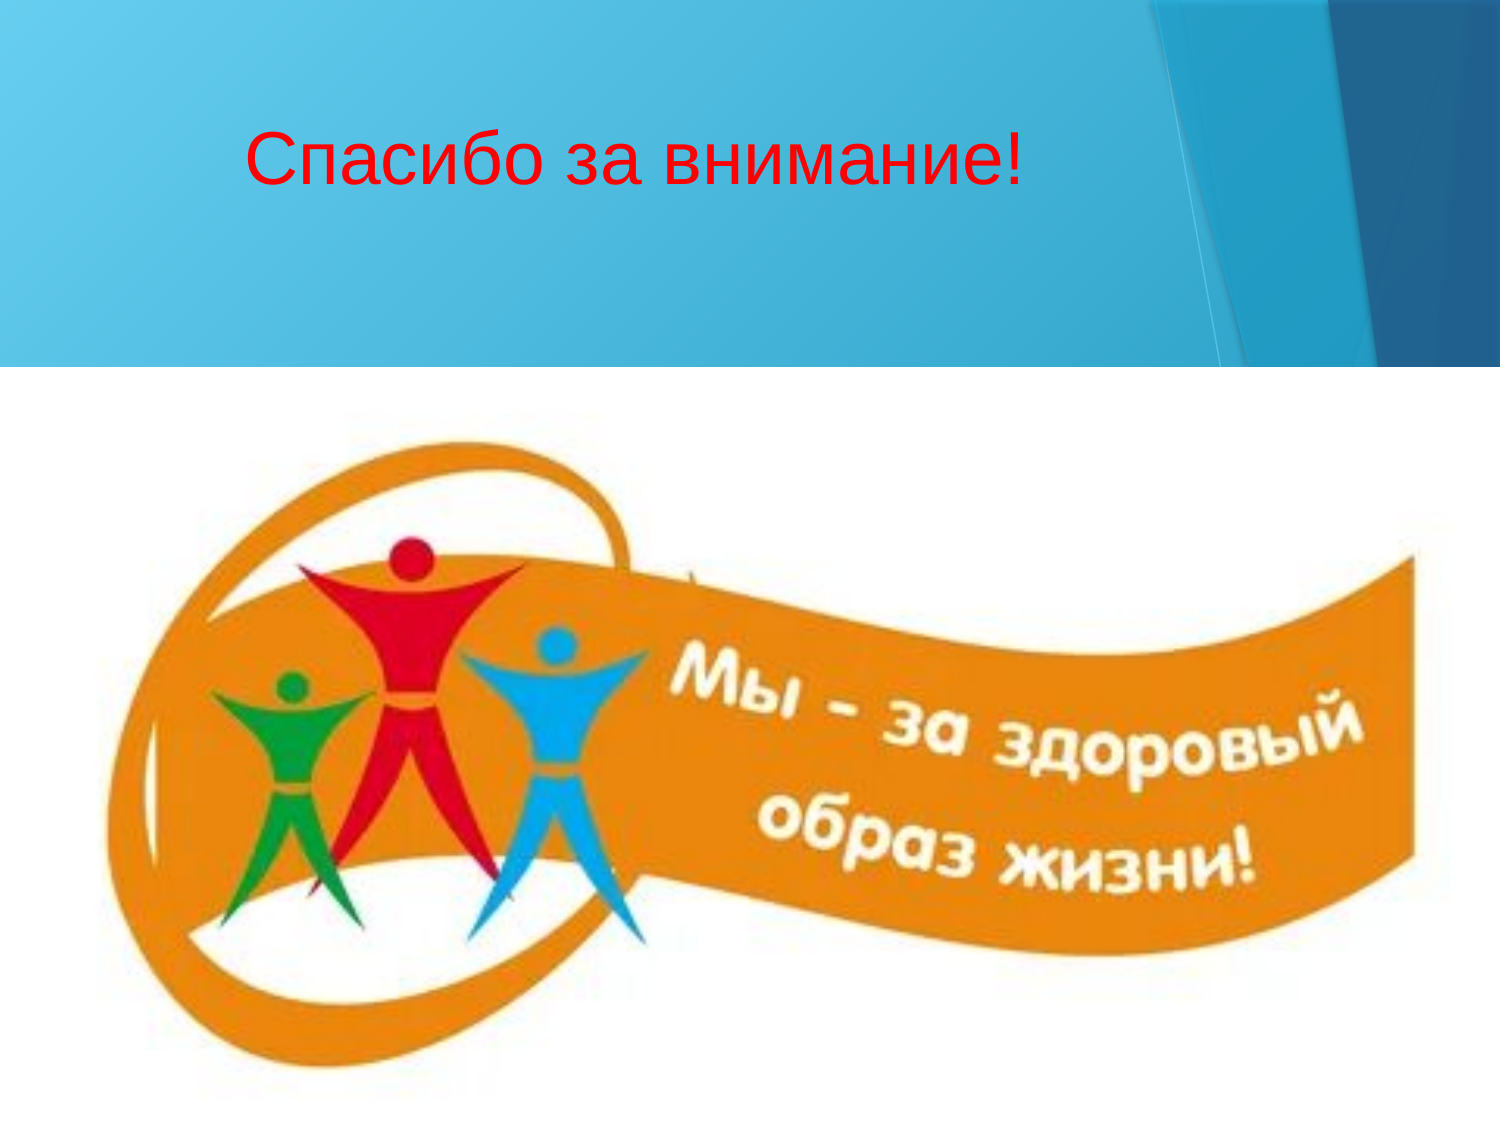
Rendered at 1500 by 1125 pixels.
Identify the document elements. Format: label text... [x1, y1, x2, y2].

picture [0, 367, 1500, 1125]
title Спасибо за внимание! [229, 101, 1271, 319]
